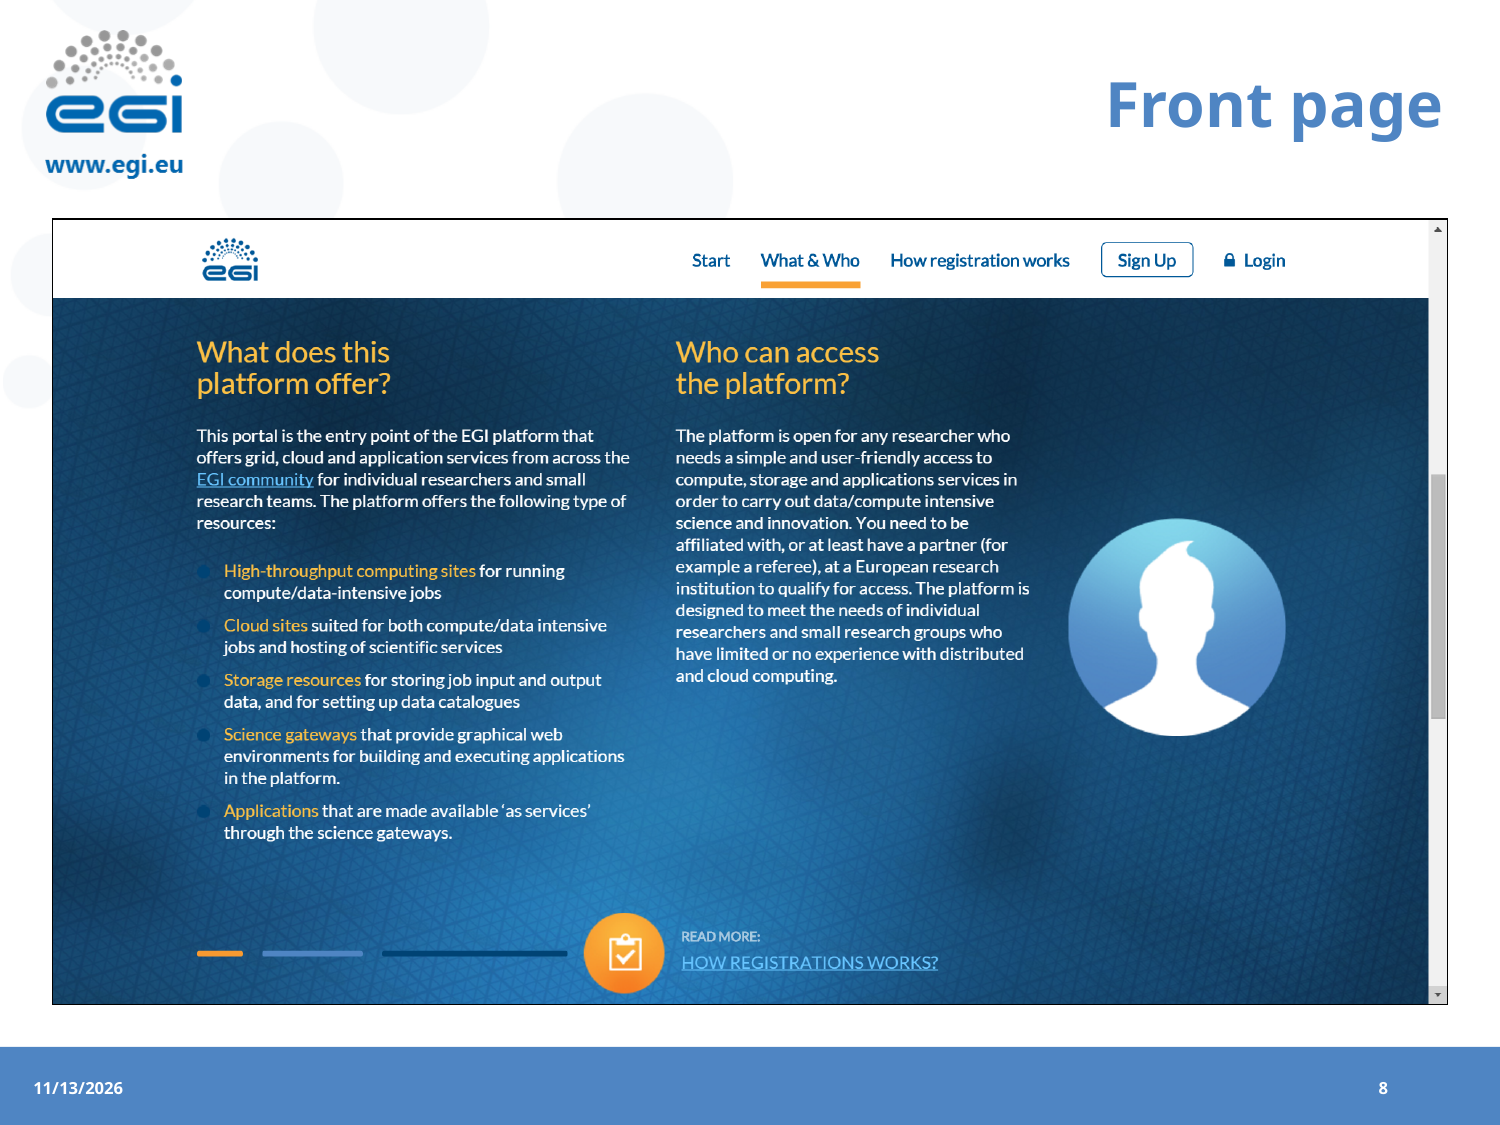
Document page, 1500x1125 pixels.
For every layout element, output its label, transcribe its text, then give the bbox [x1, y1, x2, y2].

title Front page [253, 33, 1459, 173]
picture [3, 0, 1448, 1005]
